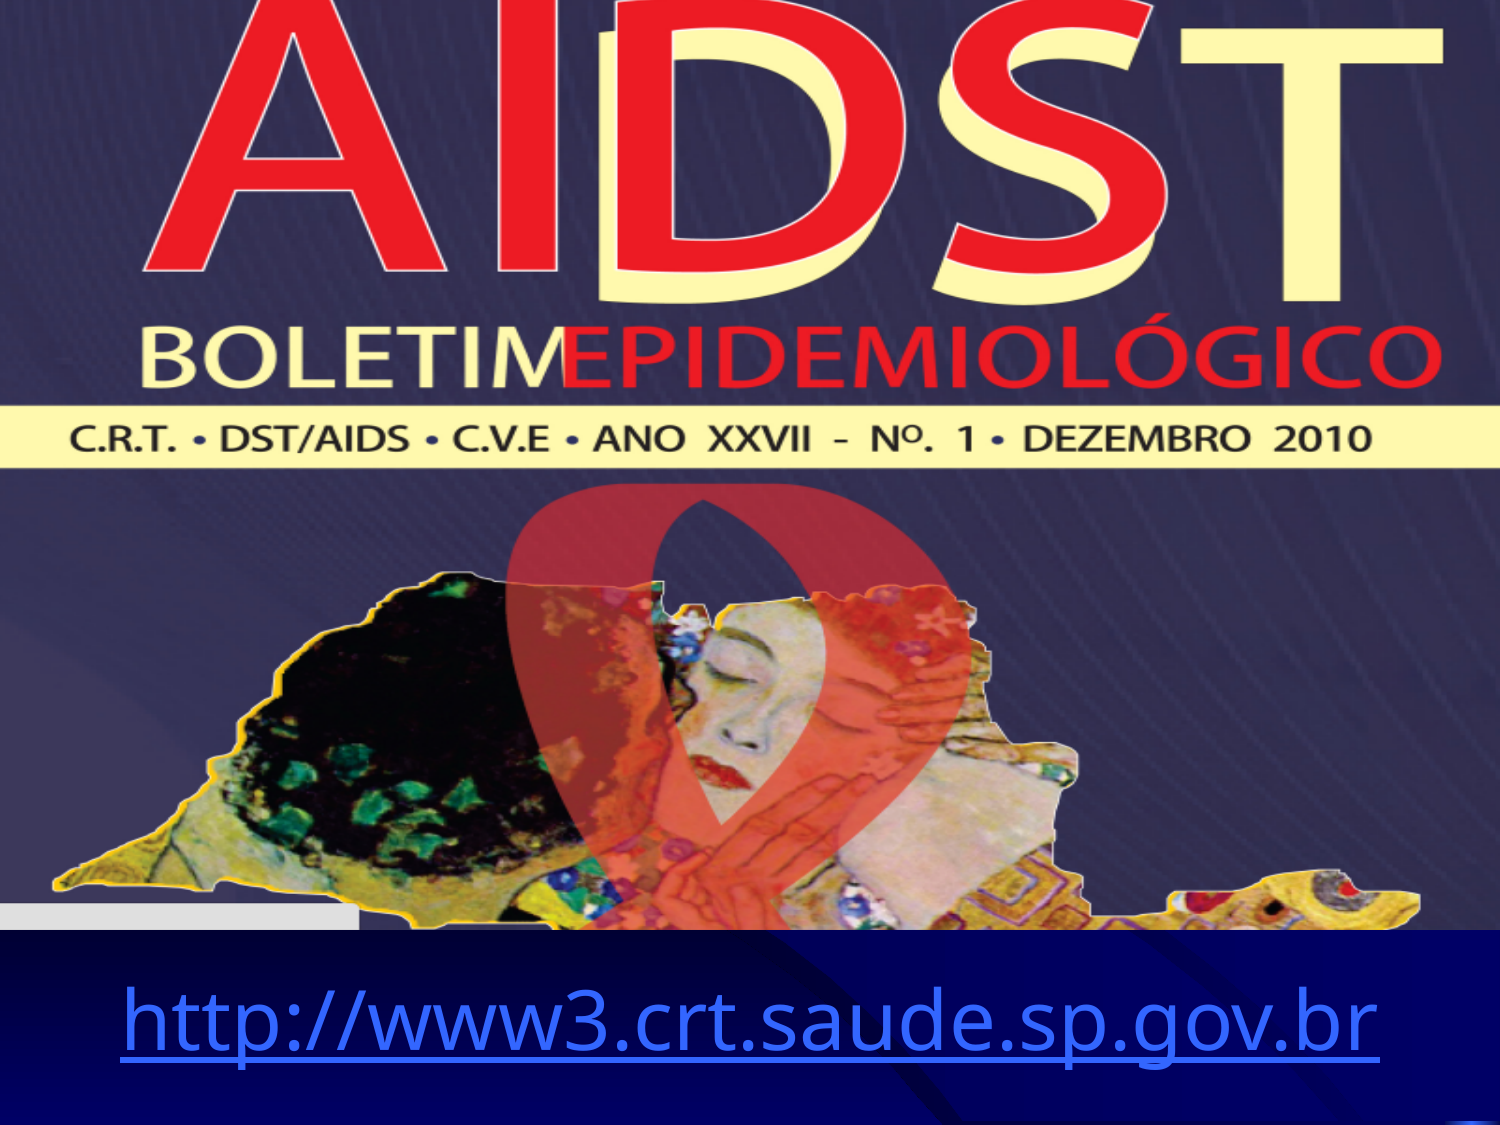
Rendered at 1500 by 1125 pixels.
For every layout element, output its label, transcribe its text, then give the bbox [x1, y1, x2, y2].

title http://www3.crt.saude.sp.gov.br [0, 937, 1500, 1118]
picture [0, 0, 1500, 930]
